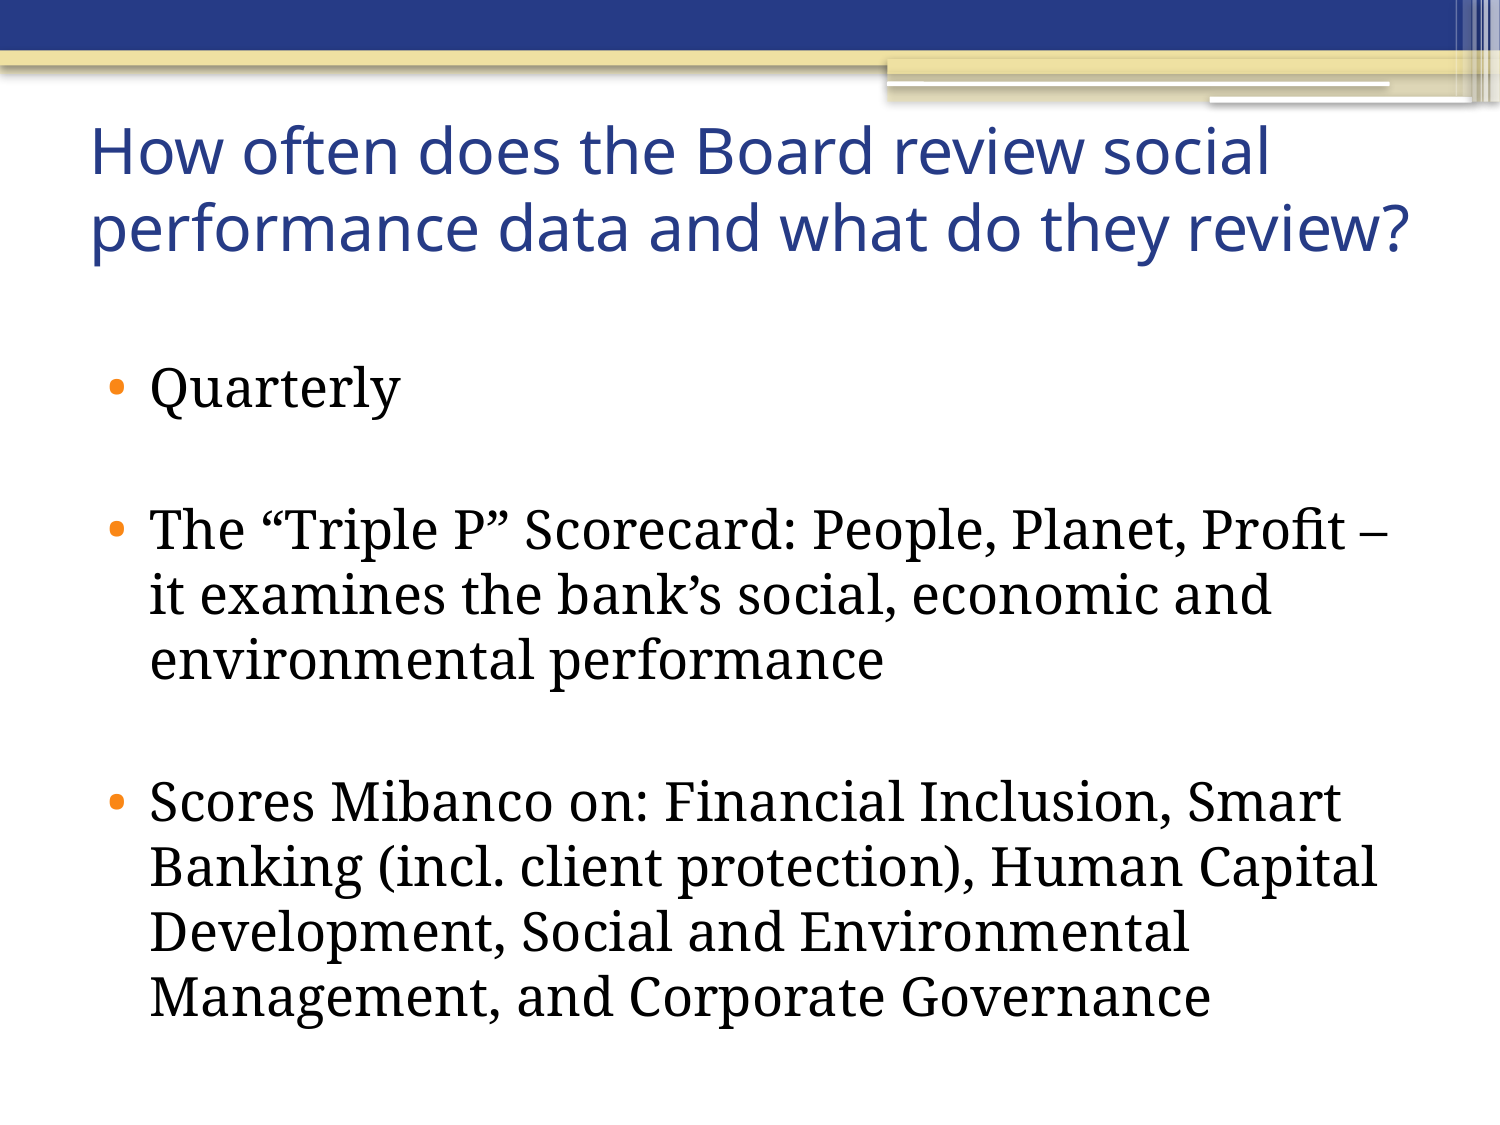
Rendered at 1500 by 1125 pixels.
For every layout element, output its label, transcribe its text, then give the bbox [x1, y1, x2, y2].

title How often does the Board review social performance data and what do they review? [75, 99, 1425, 275]
list Quarterly The “Triple P” Scorecard: People, Planet, Profit – it examines the bank’s social, economic and environmental performance Scores Mibanco on: Financial Inclusion, Smart Banking (incl. client protection), Human Capital Development, Social and Environmental Management, and Corporate Governance [75, 345, 1425, 1031]
